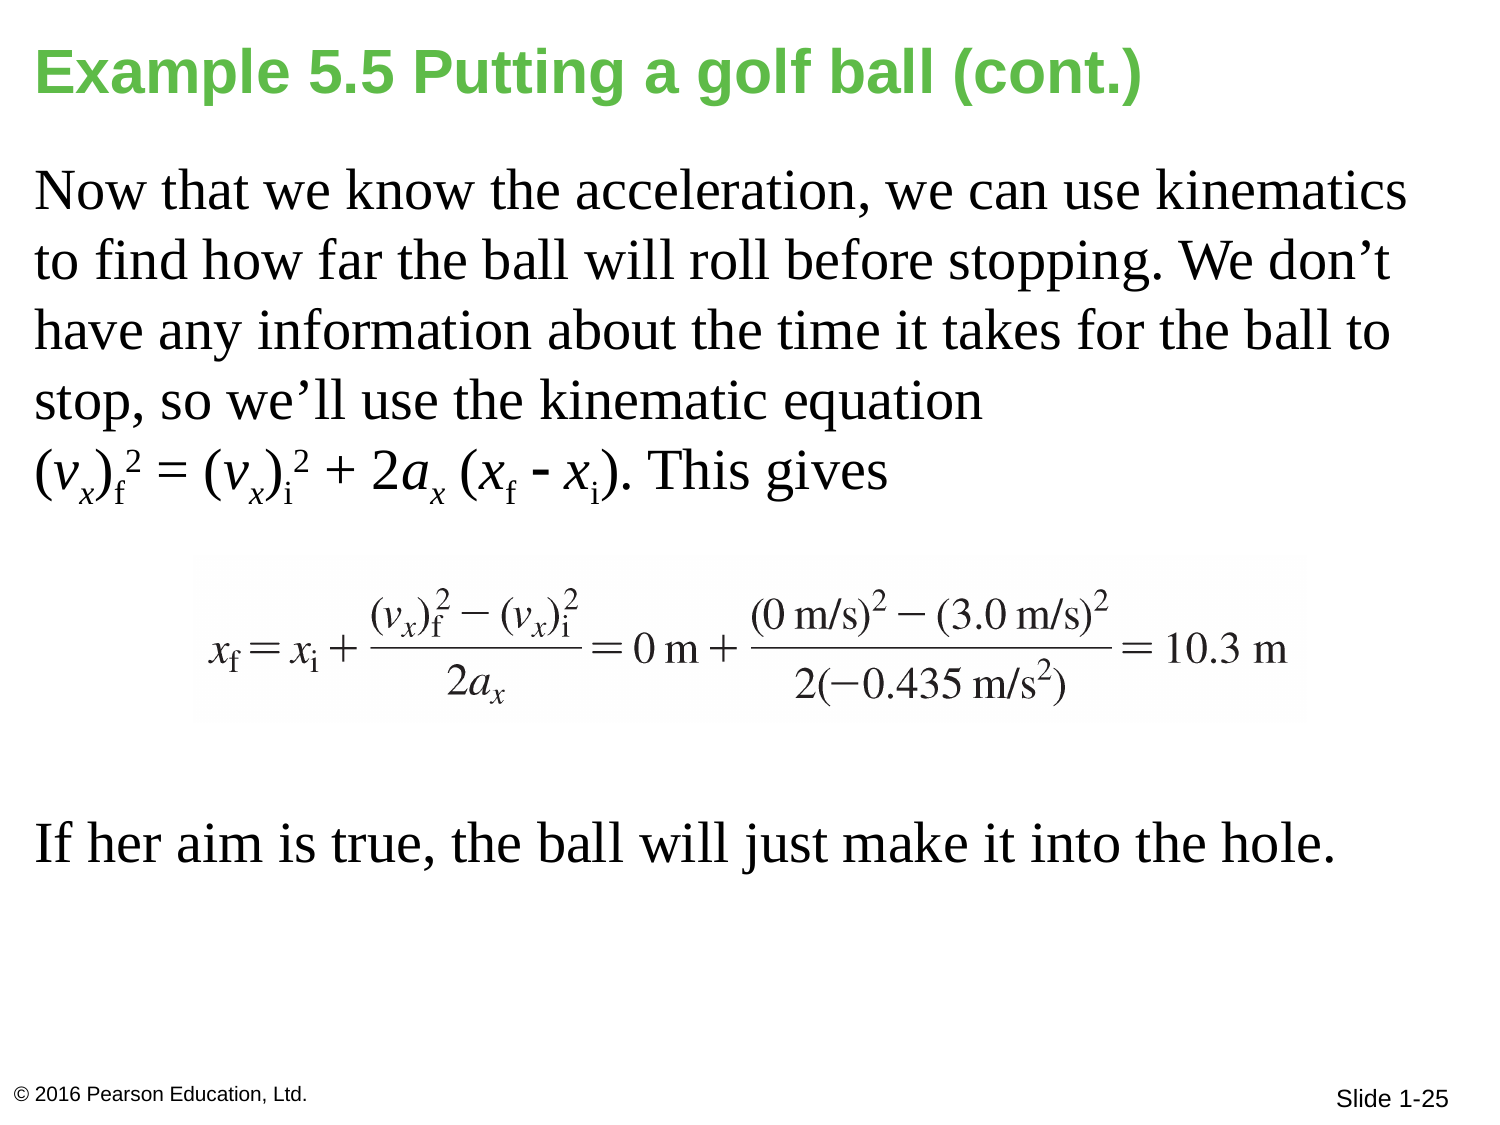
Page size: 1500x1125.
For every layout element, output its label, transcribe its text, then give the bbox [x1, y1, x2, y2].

list Now that we know the acceleration, we can use kinematics to find how far the ball will roll before stopping. We don’t have any information about the time it takes for the ball to stop, so we’ll use the kinematic equation (vx)f2 = (vx)i2 + 2ax (xf  xi). This gives If her aim is true, the ball will just make it into the hole. [19, 143, 1464, 1014]
title Example 5.5 Putting a golf ball (cont.) [19, 31, 1464, 143]
picture [193, 555, 1307, 723]
slide_number © 2016 Pearson Education, Ltd. [0, 1063, 405, 1124]
